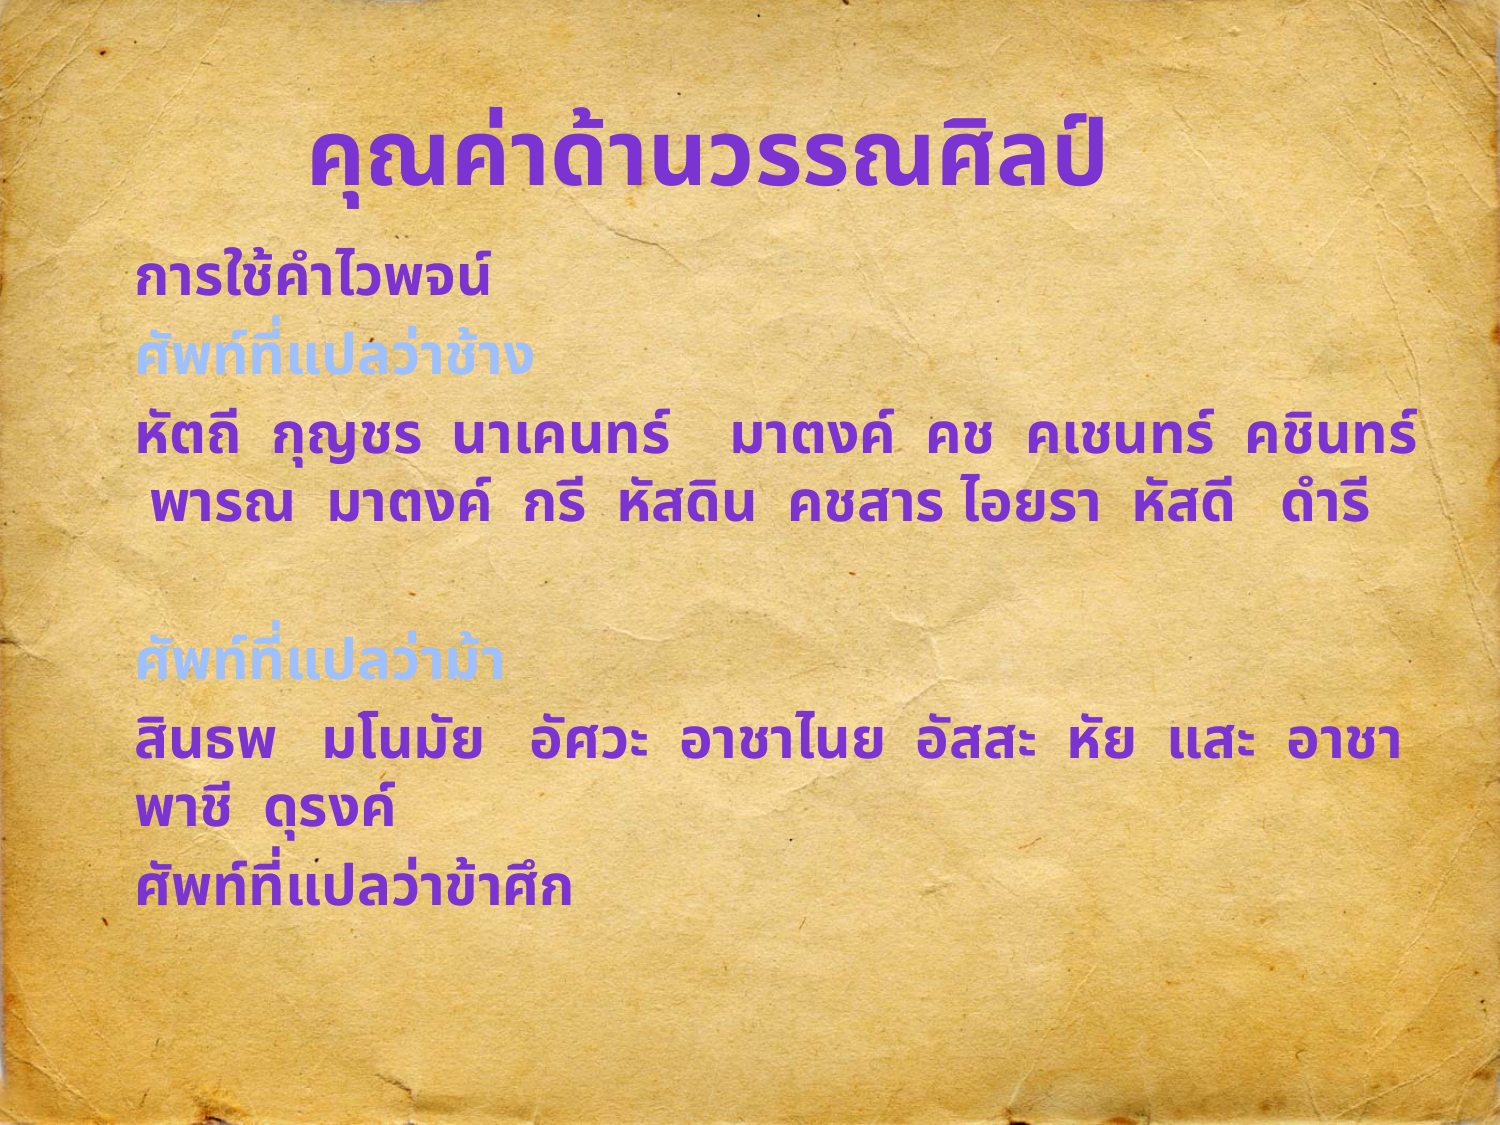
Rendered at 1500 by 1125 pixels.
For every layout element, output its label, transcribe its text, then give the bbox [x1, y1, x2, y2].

picture [0, 0, 1500, 1125]
list การใช้คำไวพจน์ ศัพท์ที่แปลว่าช้าง หัตถี กุญชร นาเคนทร์ มาตงค์ คช คเชนทร์ คชินทร์ พารณ มาตงค์ กรี หัสดิน คชสาร ไอยรา หัสดี ดำรี ศัพท์ที่แปลว่าม้า สินธพ มโนมัย อัศวะ อาชาไนย อัสสะ หัย แสะ อาชา พาชี ดุรงค์ ศัพท์ที่แปลว่าข้าศึก [64, 231, 1447, 1059]
title คุณค่าด้านวรรณศิลป์ [265, 78, 1152, 220]
